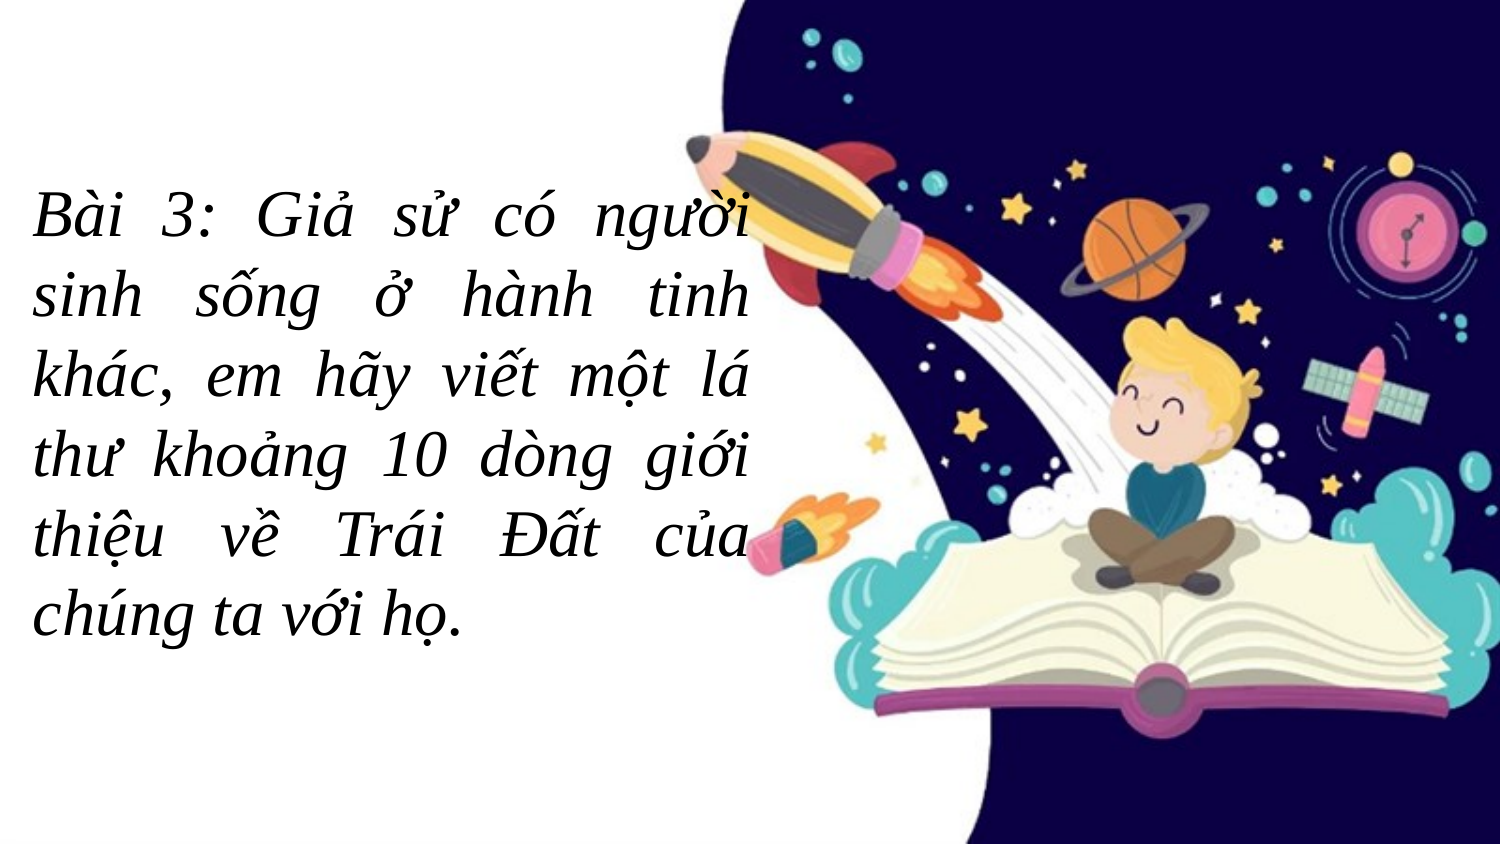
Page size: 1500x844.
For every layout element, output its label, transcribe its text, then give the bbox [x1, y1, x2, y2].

text_box Bài 3: Giả sử có người sinh sống ở hành tinh khác, em hãy viết một lá thư khoảng 10 dòng giới thiệu về Trái Đất của chúng ta với họ. [17, 161, 768, 657]
picture [0, 0, 1500, 844]
